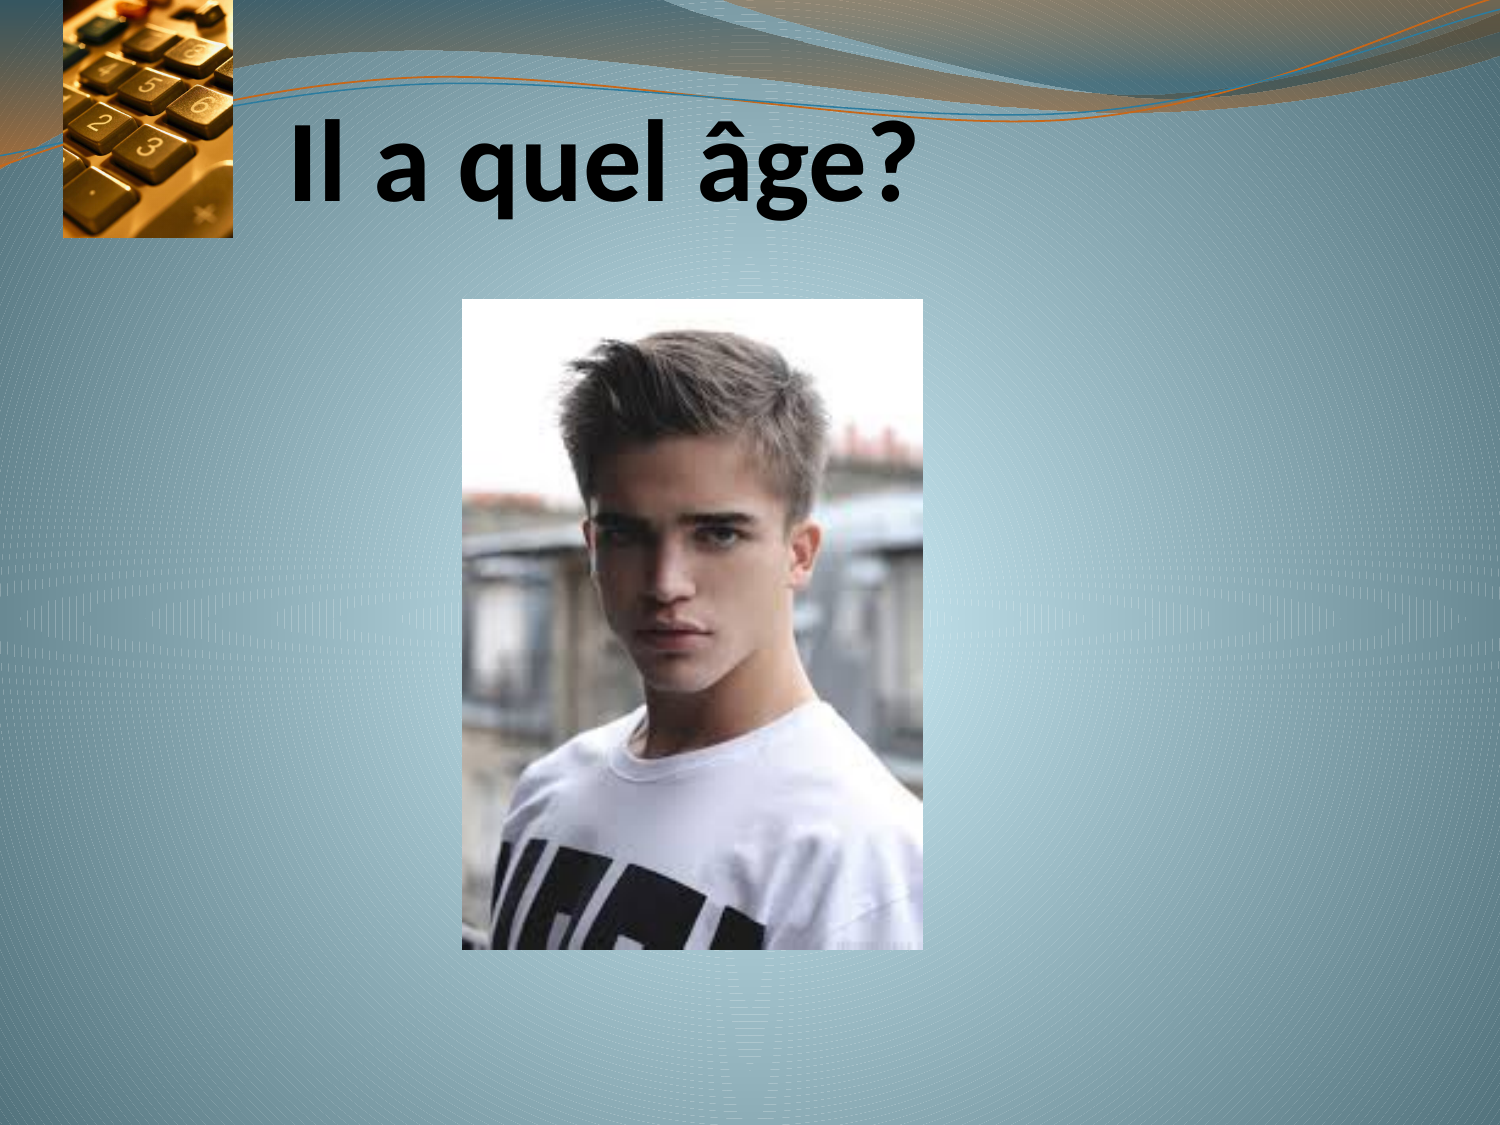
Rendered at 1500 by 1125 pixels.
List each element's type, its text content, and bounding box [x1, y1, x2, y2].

title Il a quel âge? [287, 50, 1475, 225]
picture [462, 299, 923, 951]
picture [63, 0, 234, 238]
